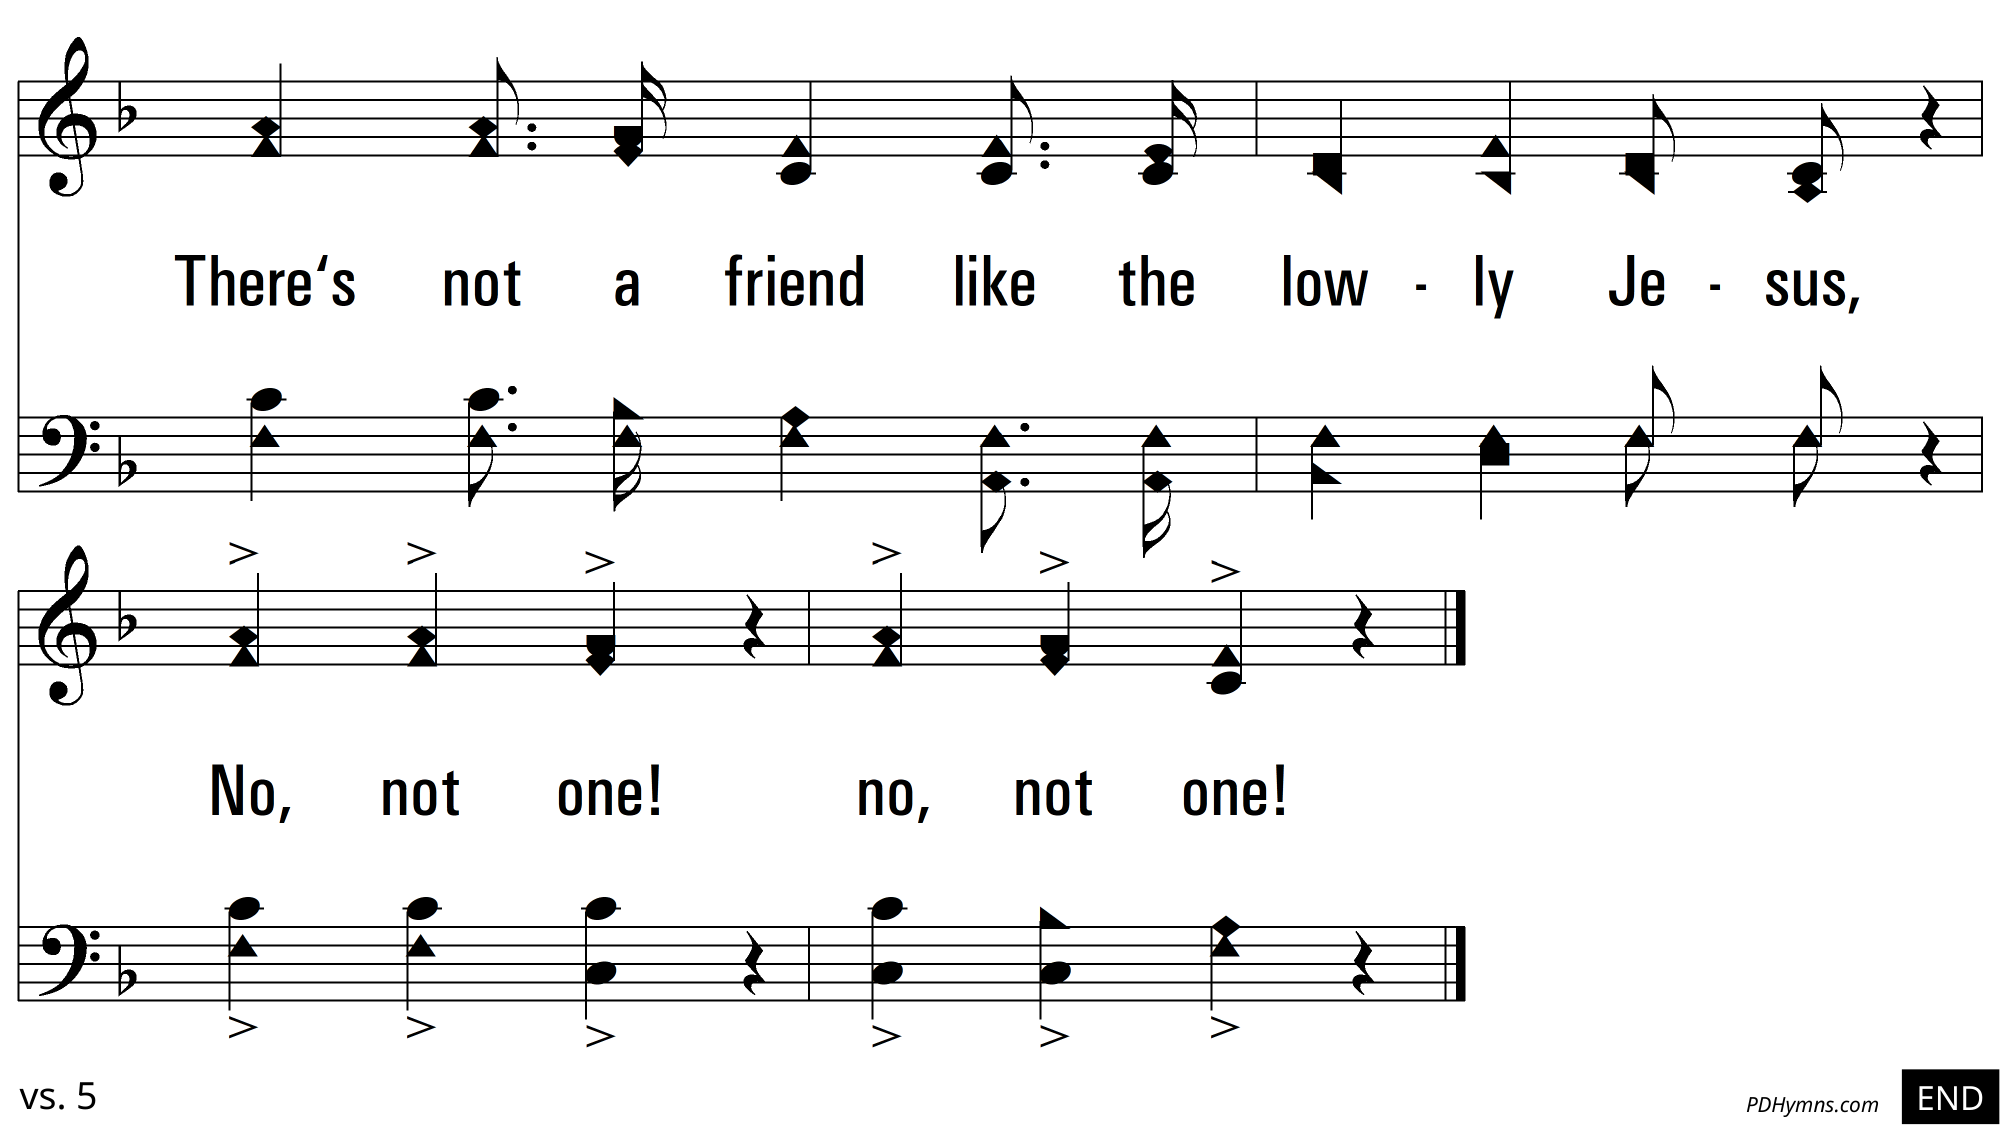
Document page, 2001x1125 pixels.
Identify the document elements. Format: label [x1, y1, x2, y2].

text_box [1724, 1069, 2000, 1125]
picture [2, 0, 1998, 1125]
